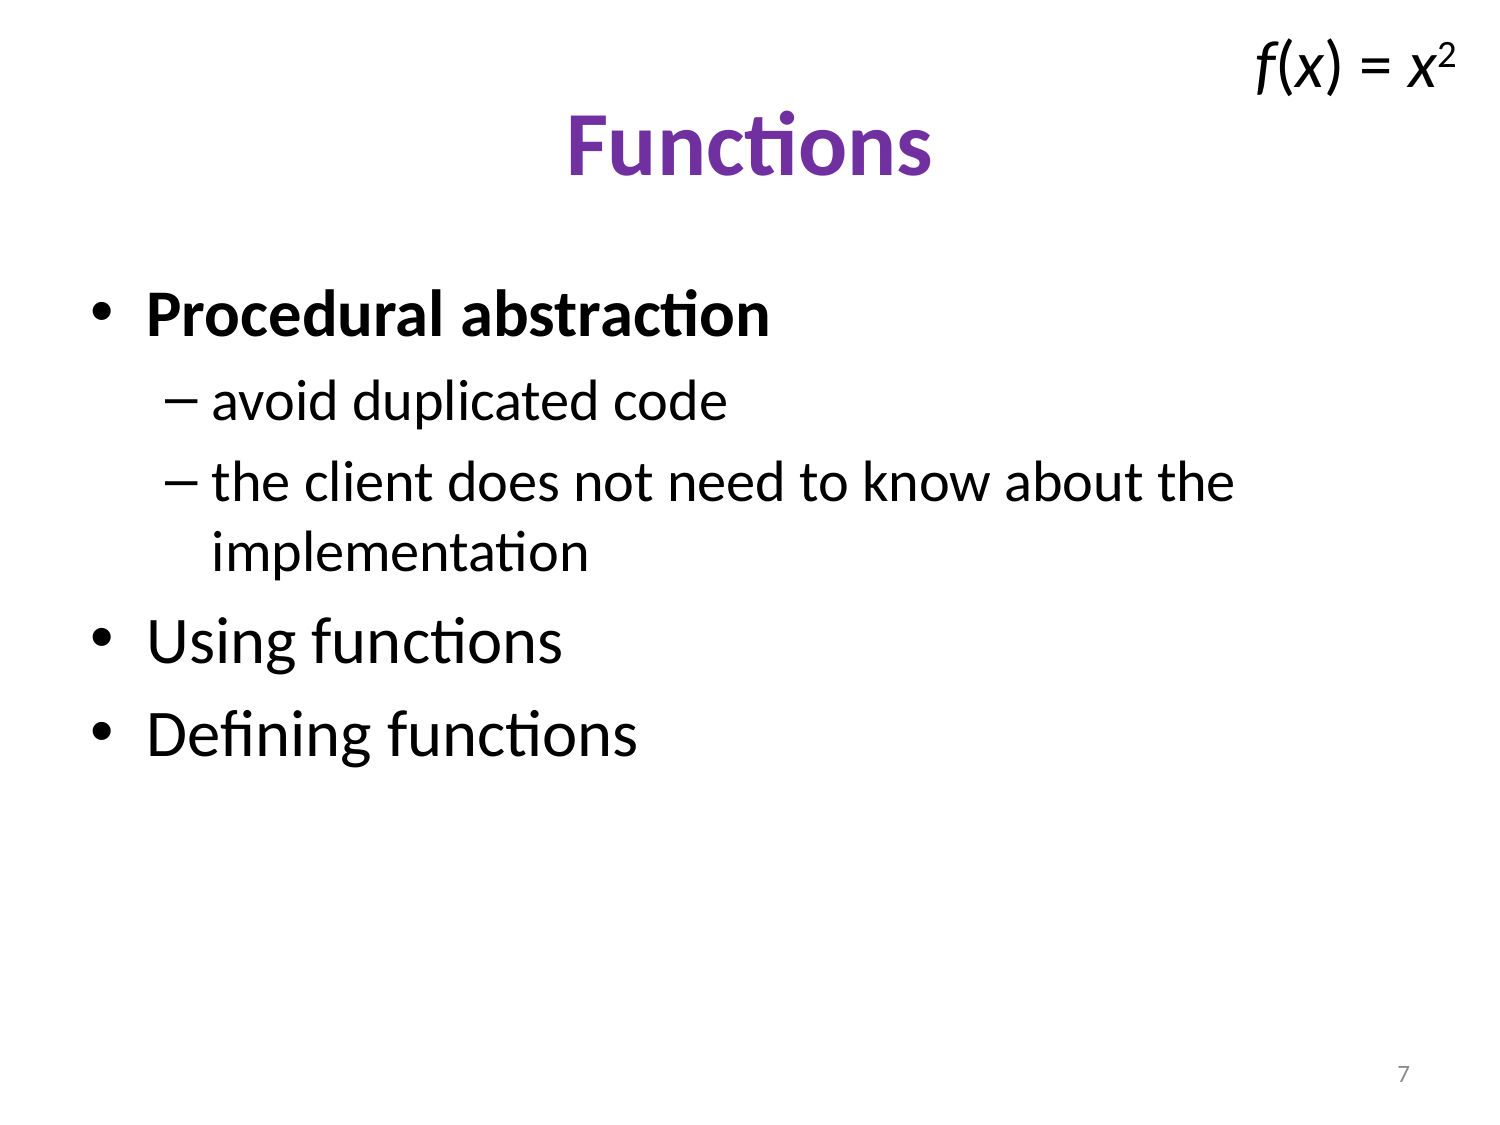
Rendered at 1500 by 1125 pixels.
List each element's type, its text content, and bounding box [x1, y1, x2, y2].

text_box f(x) = x2 [1240, 13, 1472, 109]
slide_number 7 [1074, 1042, 1425, 1103]
title Functions [75, 45, 1425, 233]
list Procedural abstraction avoid duplicated code the client does not need to know about the implementation Using functions Defining functions [75, 262, 1425, 1005]
